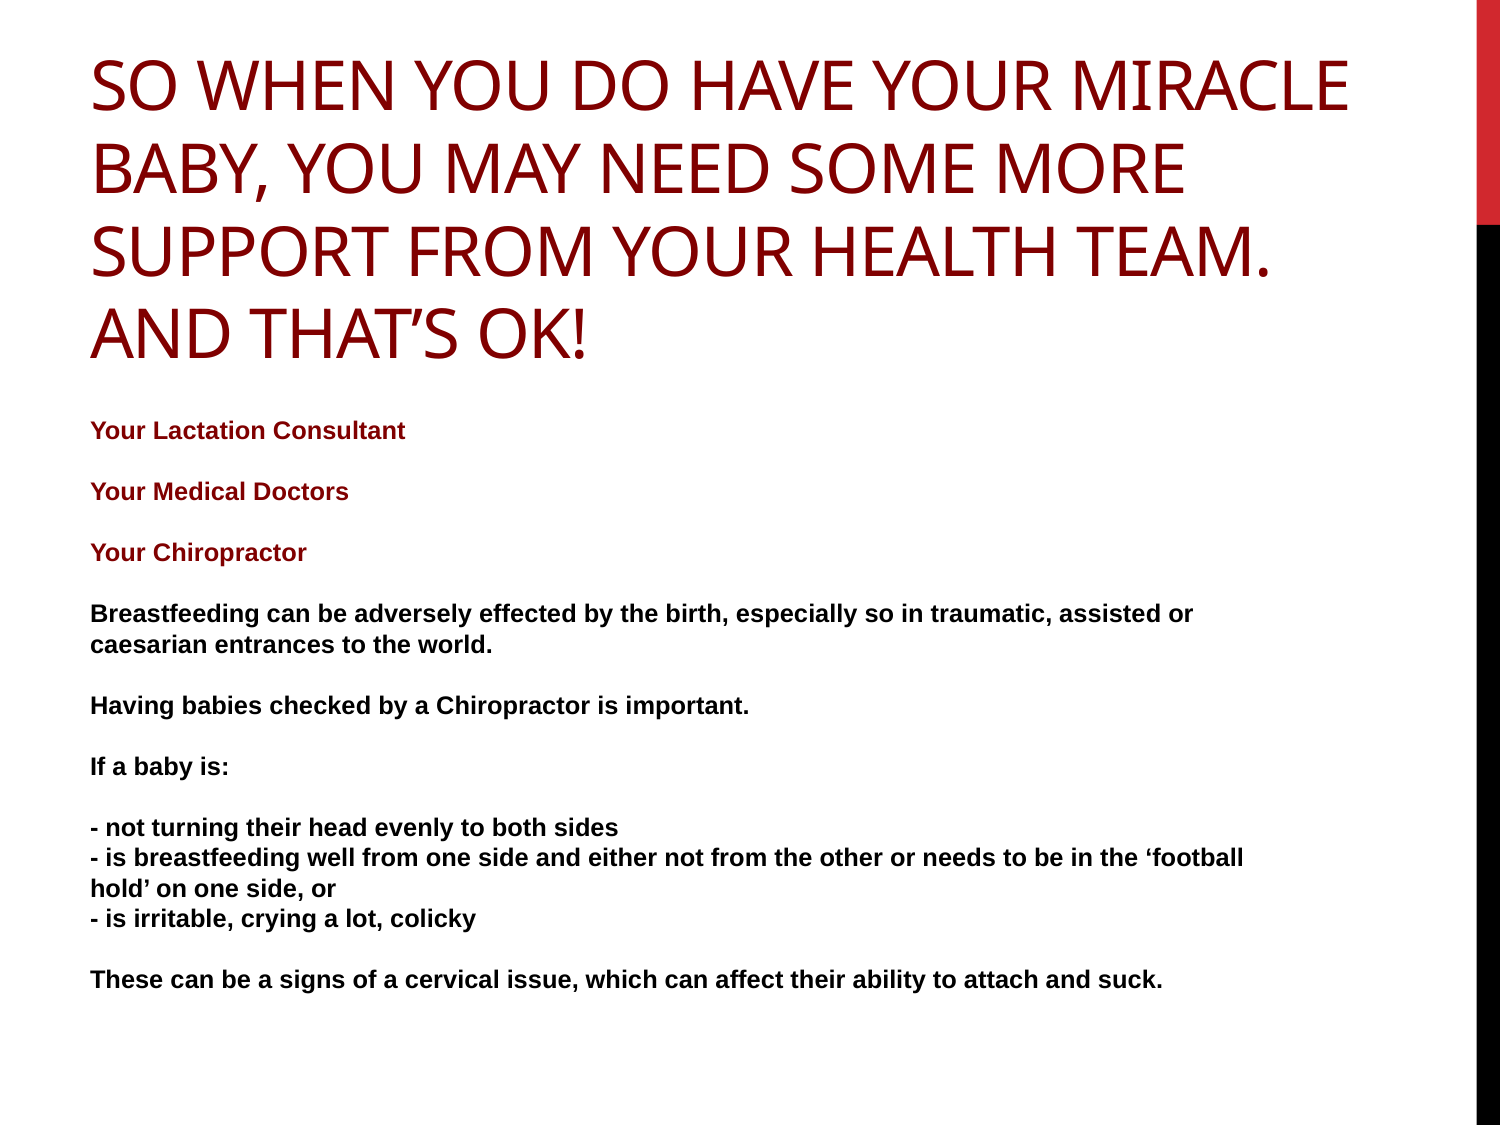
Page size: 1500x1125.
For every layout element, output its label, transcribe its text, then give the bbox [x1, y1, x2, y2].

title So When you do Have your miracle baby, you may need some more support From your health team. And That’s ok! [75, 33, 1438, 380]
list Your Lactation Consultant Your Medical Doctors Your Chiropractor Breastfeeding can be adversely effected by the birth, especially so in traumatic, assisted or caesarian entrances to the world. Having babies checked by a Chiropractor is important. If a baby is: - not turning their head evenly to both sides - is breastfeeding well from one side and either not from the other or needs to be in the ‘football hold’ on one side, or - is irritable, crying a lot, colicky These can be a signs of a cervical issue, which can affect their ability to attach and suck. [75, 406, 1325, 1005]
